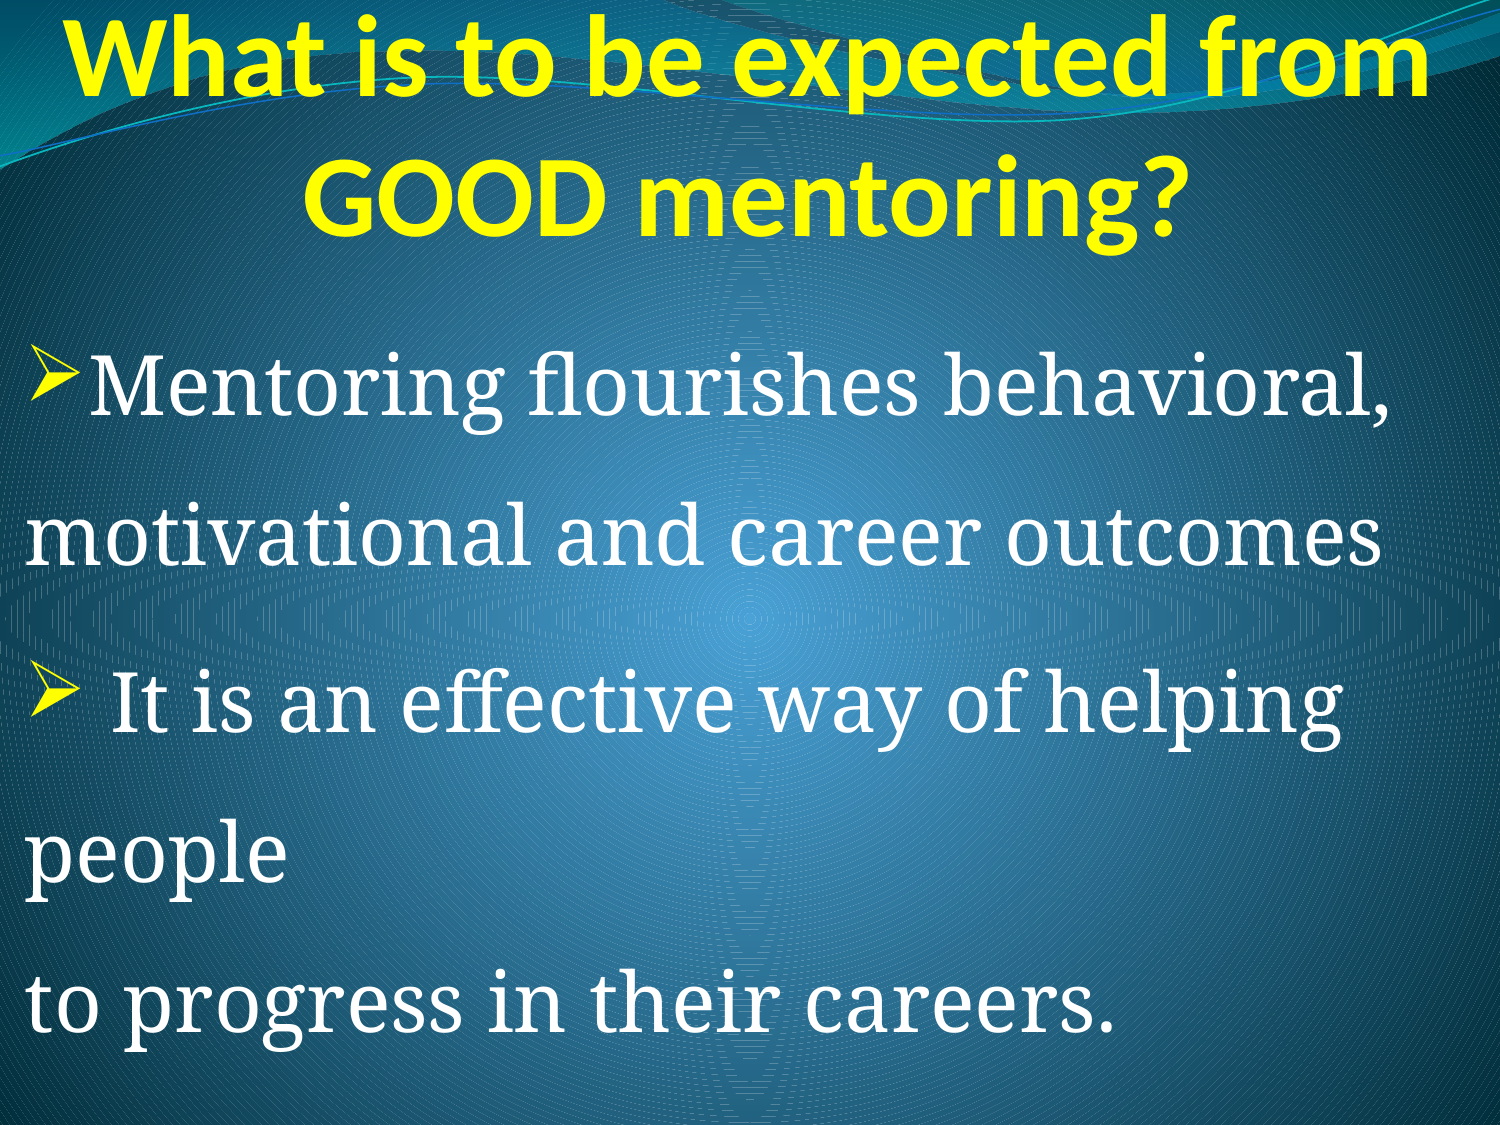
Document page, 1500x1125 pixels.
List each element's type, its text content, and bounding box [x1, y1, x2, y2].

subtitle Mentoring flourishes behavioral, motivational and career outcomes It is an effective way of helping people to progress in their careers. [24, 275, 1500, 1125]
title What is to be expected from GOOD mentoring? [0, 0, 1500, 400]
